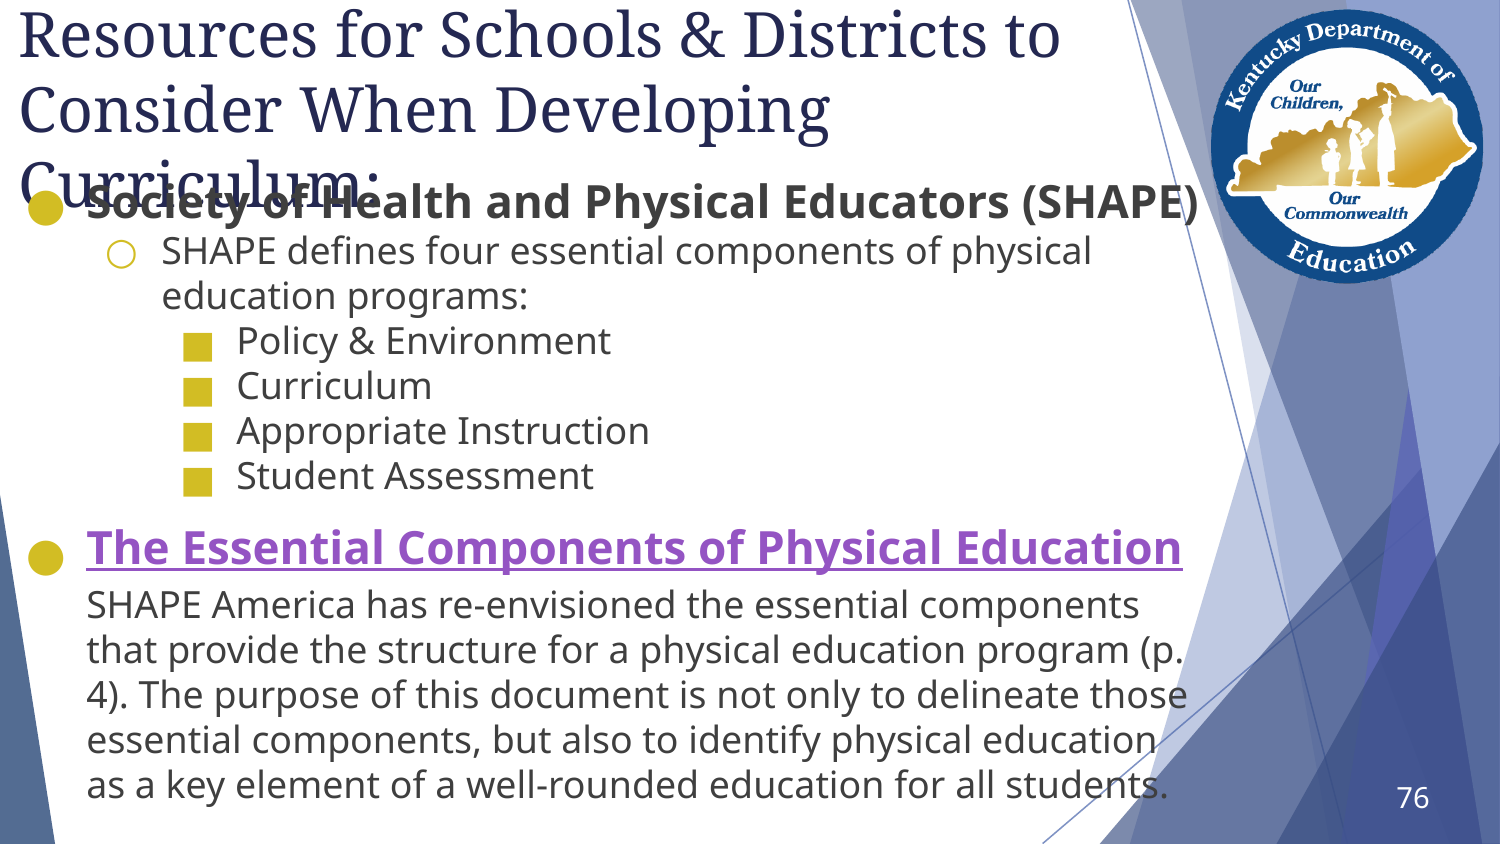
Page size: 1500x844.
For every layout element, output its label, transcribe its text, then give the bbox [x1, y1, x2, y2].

slide_number 76 [1357, 776, 1442, 822]
picture [1199, 0, 1492, 293]
list Society of Health and Physical Educators (SHAPE) SHAPE defines four essential components of physical education programs: Policy & Environment Curriculum Appropriate Instruction Student Assessment The Essential Components of Physical Education SHAPE America has re-envisioned the essential components that provide the structure for a physical education program (p. 4). The purpose of this document is not only to delineate those essential components, but also to identify physical education as a key element of a well-rounded education for all students. [0, 161, 1216, 765]
title Resources for Schools & Districts to Consider When Developing Curriculum: [7, 0, 1167, 146]
